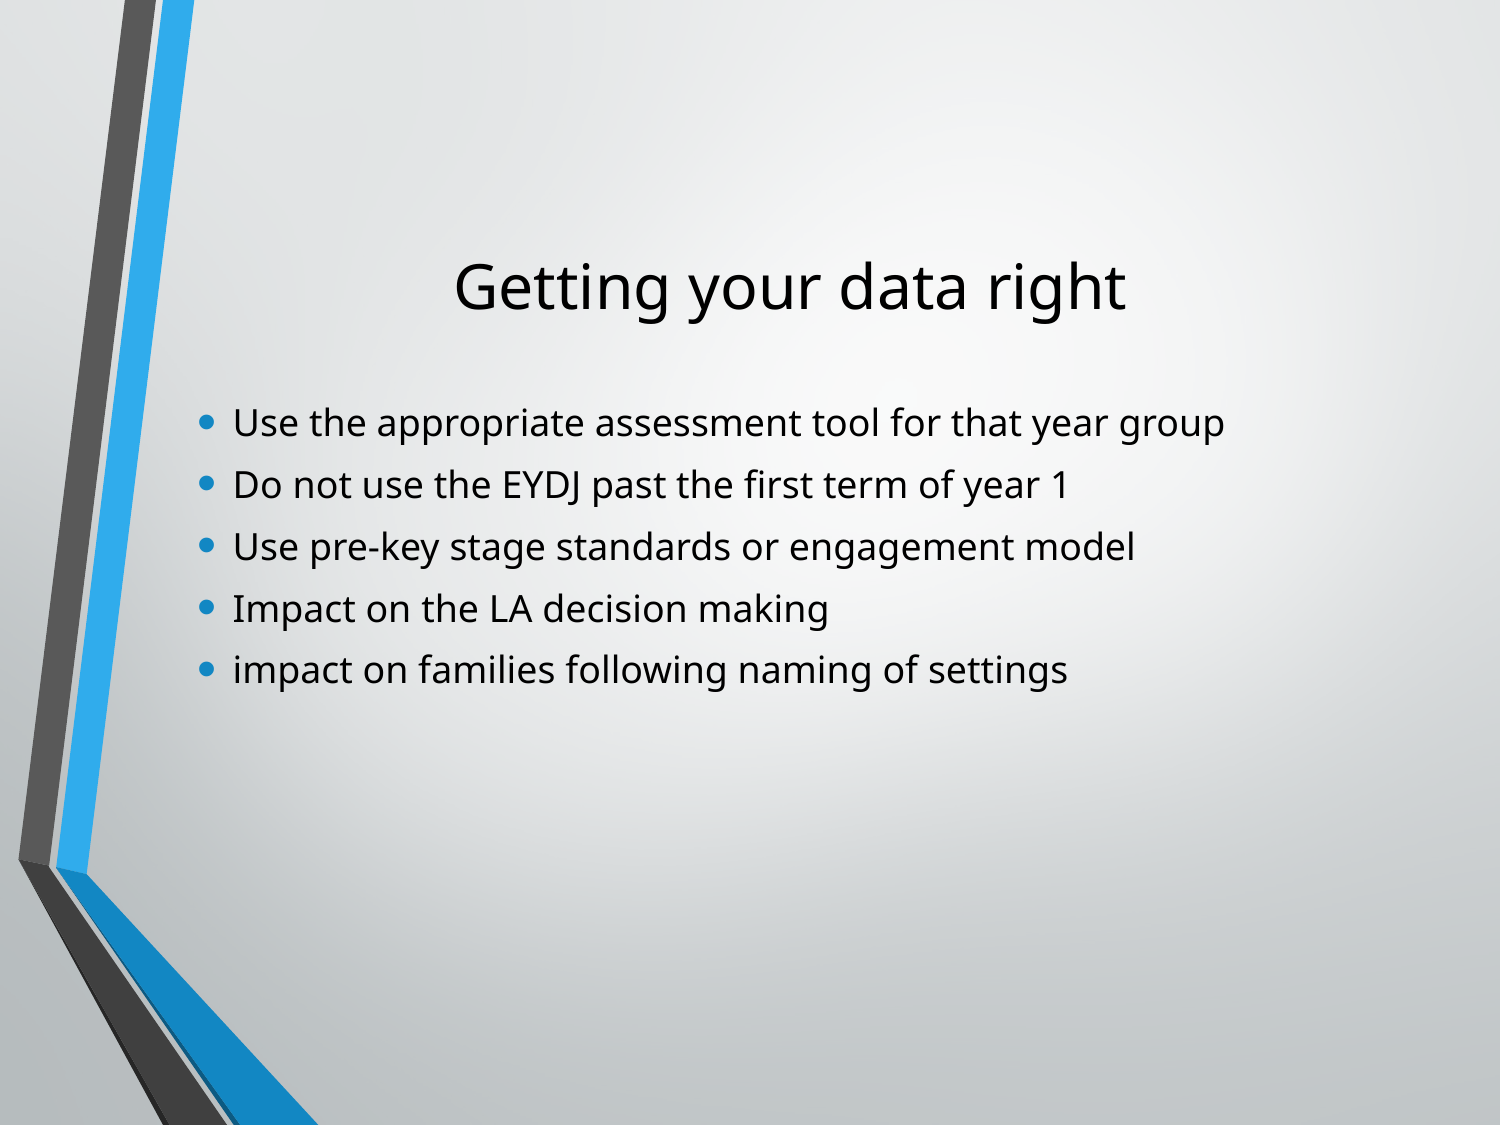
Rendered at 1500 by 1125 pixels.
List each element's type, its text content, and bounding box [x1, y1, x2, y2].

list Use the appropriate assessment tool for that year group Do not use the EYDJ past the first term of year 1 Use pre-key stage standards or engagement model Impact on the LA decision making impact on families following naming of settings [182, 360, 1416, 854]
title Getting your data right [182, 224, 1416, 344]
